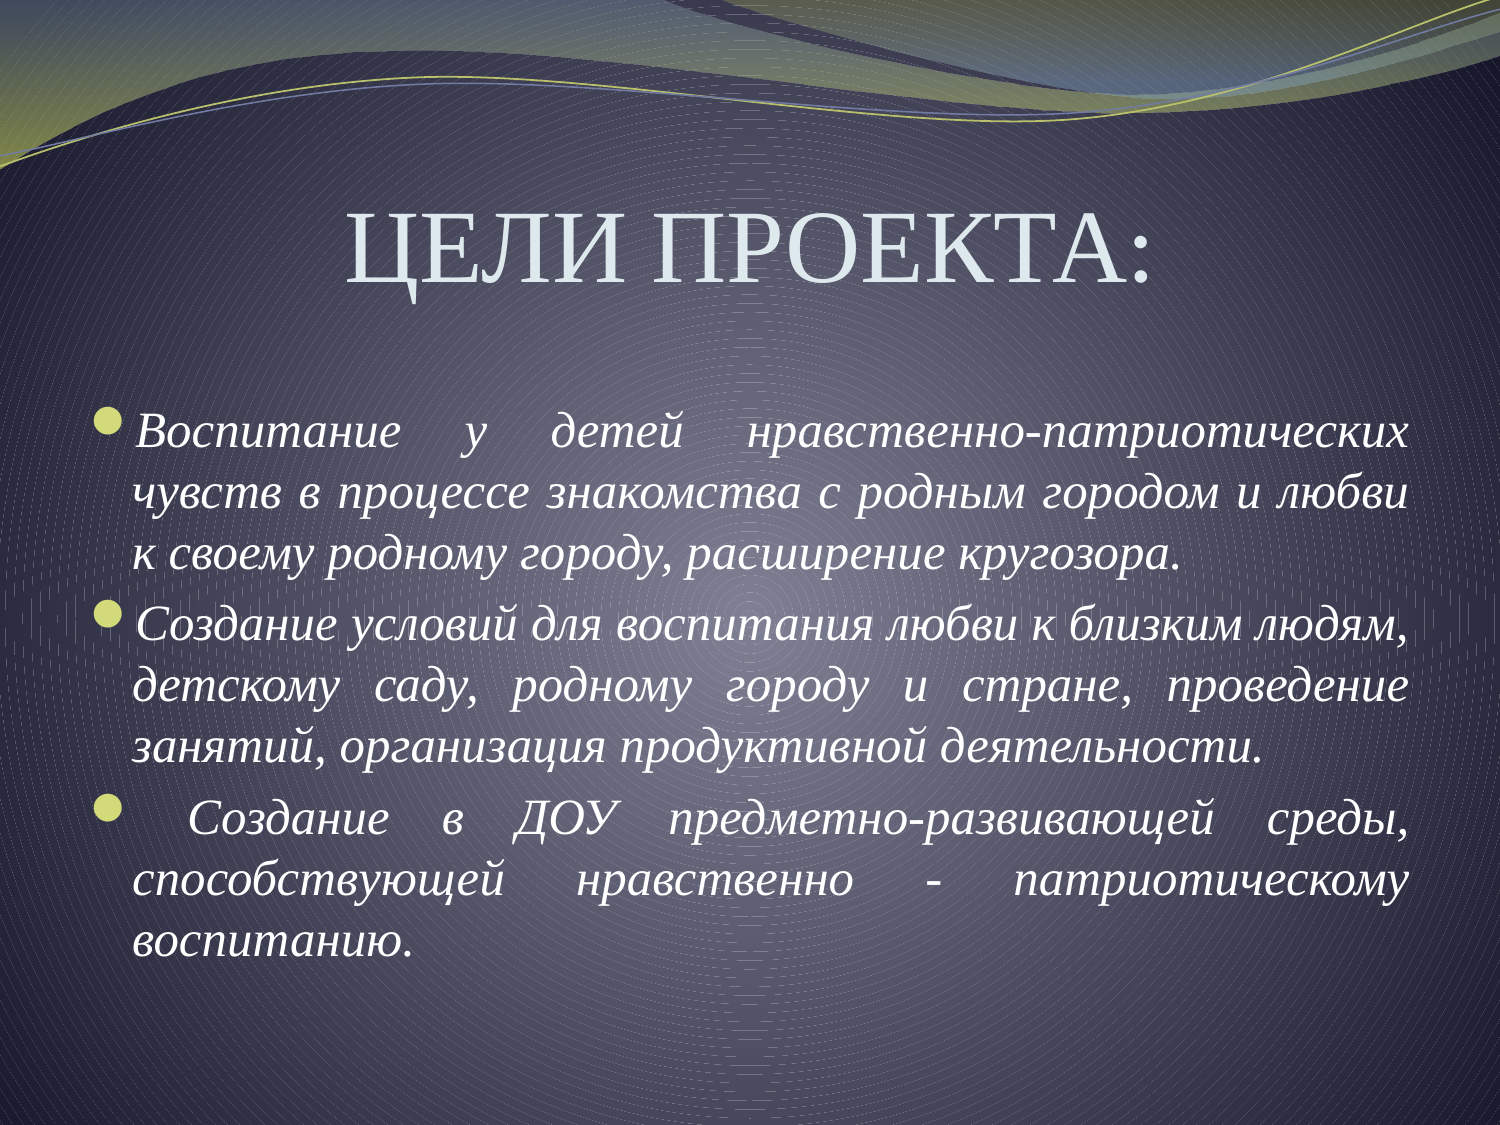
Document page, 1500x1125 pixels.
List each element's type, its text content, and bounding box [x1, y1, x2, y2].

title ЦЕЛИ ПРОЕКТА: [75, 115, 1425, 303]
list Воспитание у детей нравственно-патриотических чувств в процессе знакомства с родным городом и любви к своему родному городу, расширение кругозора. Создание условий для воспитания любви к близким людям, детскому саду, родному городу и стране, проведение занятий, организация продуктивной деятельности. Создание в ДОУ предметно-развивающей среды, способствующей нравственно - патриотическому воспитанию. [75, 317, 1425, 1038]
